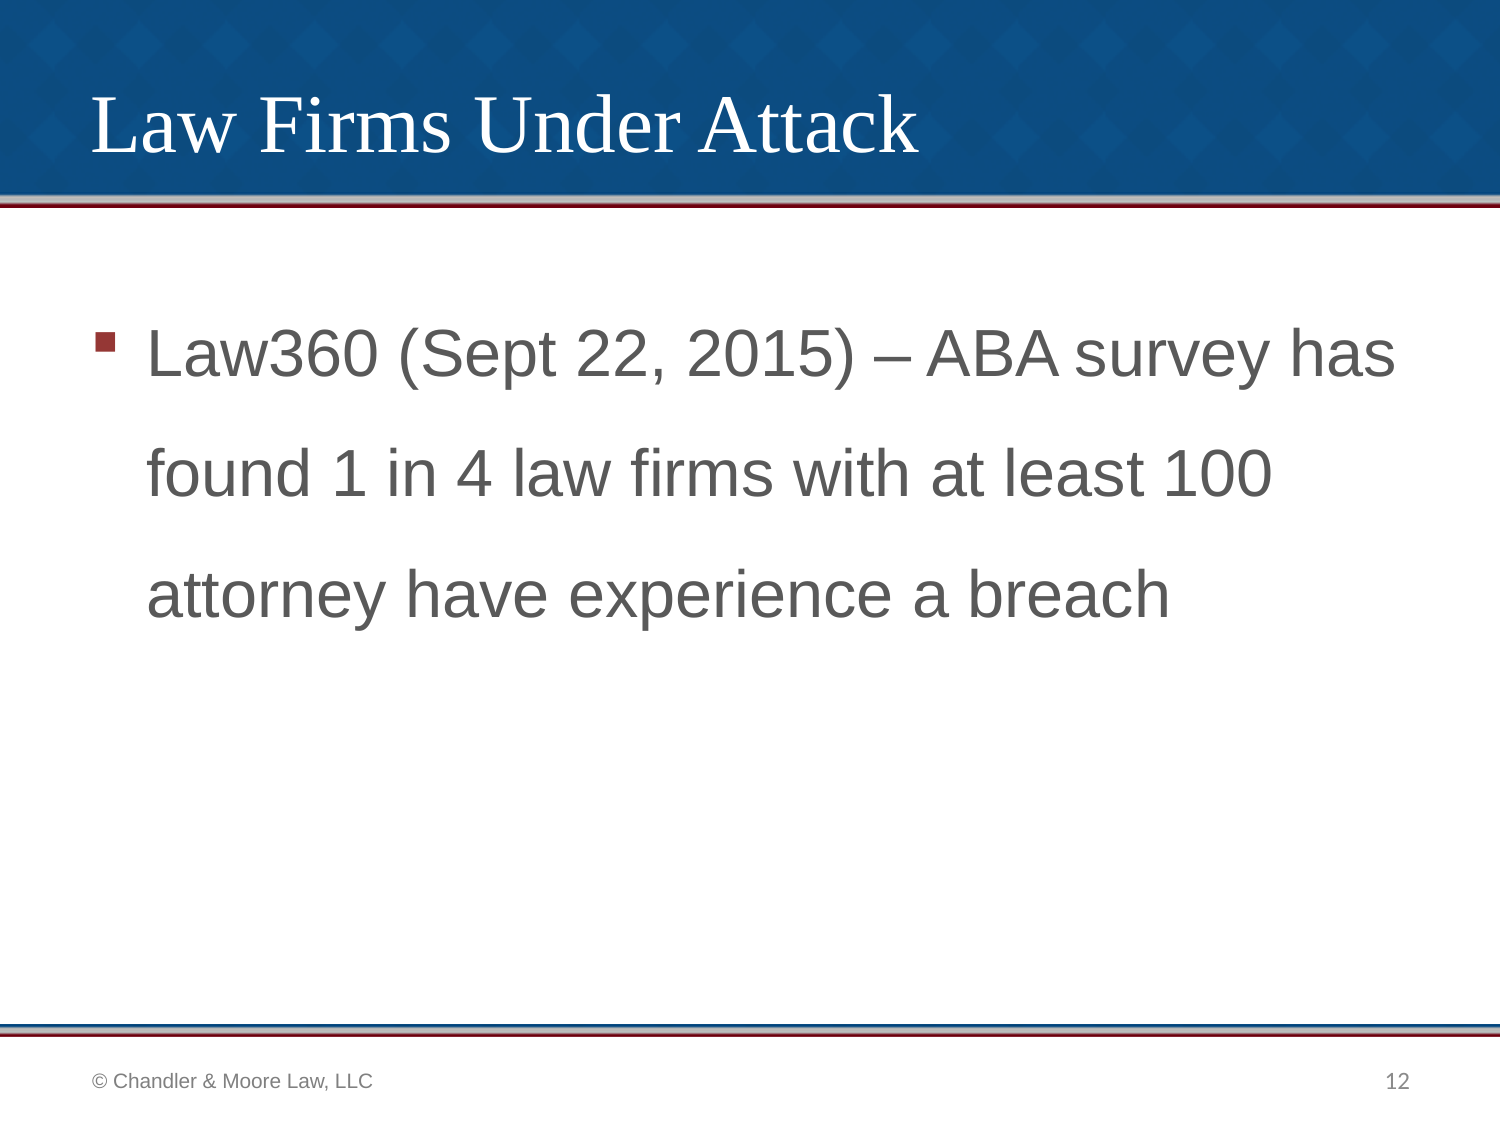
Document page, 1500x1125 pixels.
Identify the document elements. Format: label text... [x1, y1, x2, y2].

title Law Firms Under Attack [75, 24, 1425, 213]
picture [0, 1024, 1500, 1038]
list Law360 (Sept 22, 2015) – ABA survey has found 1 in 4 law firms with at least 100 attorney have experience a breach [75, 262, 1425, 1005]
slide_number 12 [1074, 1050, 1425, 1110]
picture [0, 0, 1500, 208]
